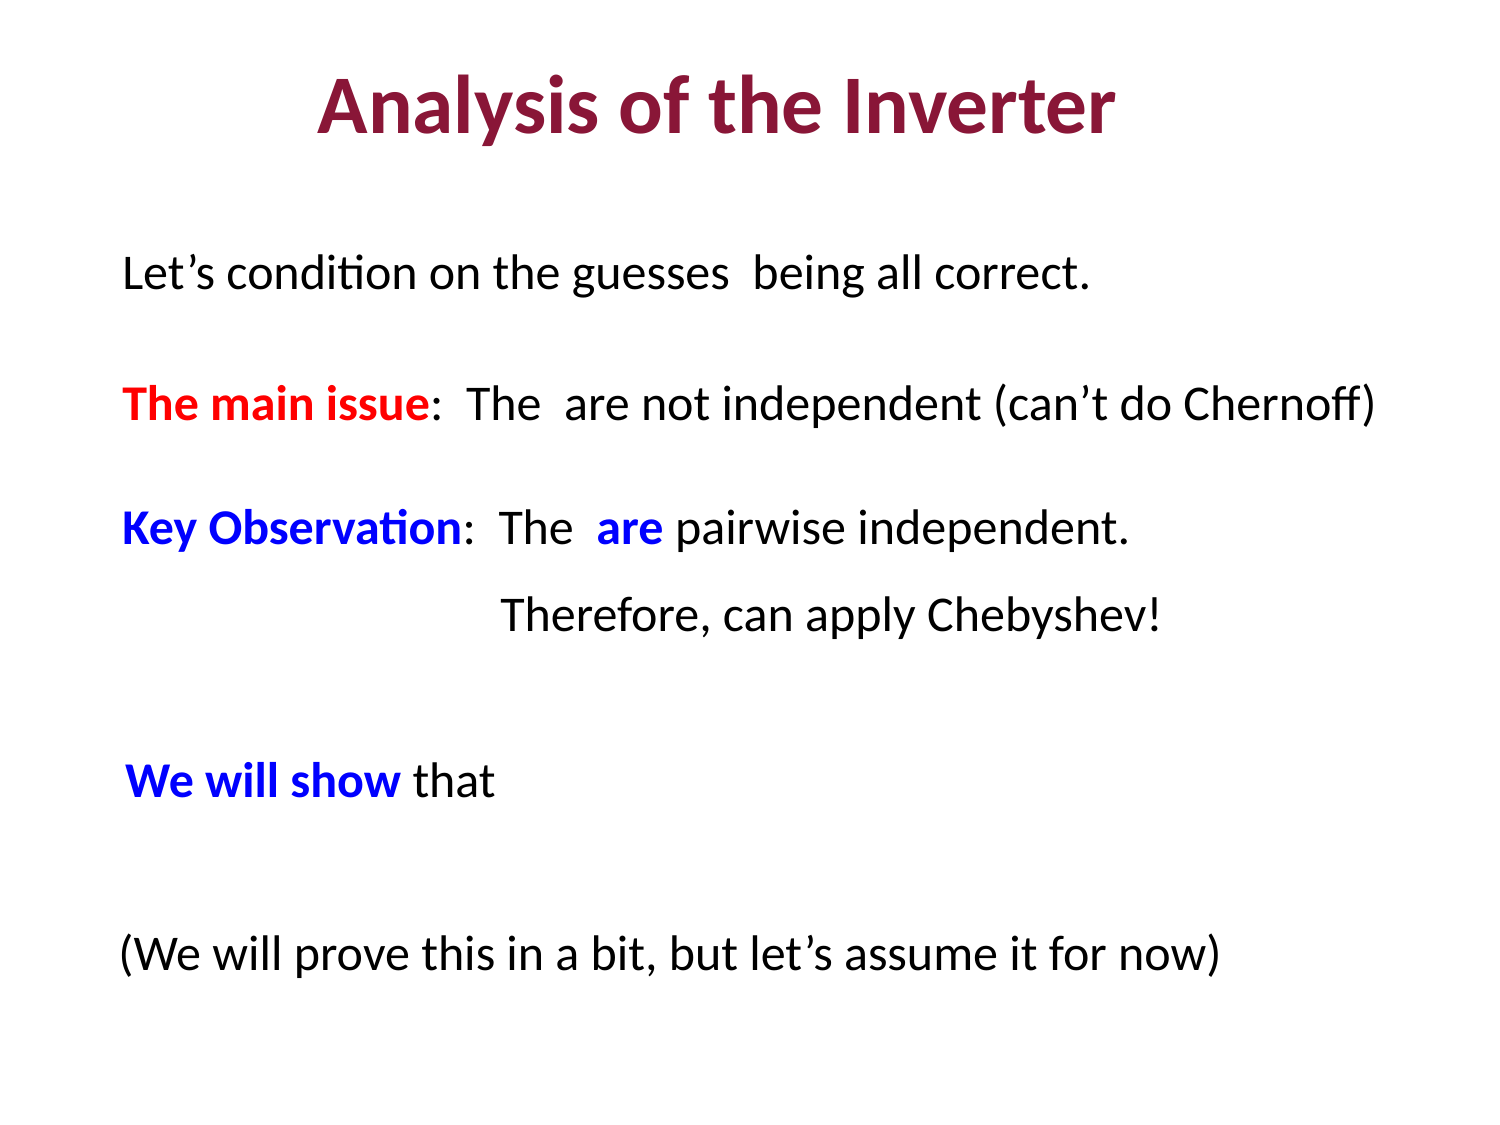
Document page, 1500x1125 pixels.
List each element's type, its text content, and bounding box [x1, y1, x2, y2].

text_box Therefore, can apply Chebyshev! [485, 574, 1223, 649]
text_box Analysis of the Inverter [3, 42, 1433, 173]
text_box (We will prove this in a bit, but let’s assume it for now) [103, 913, 1260, 988]
